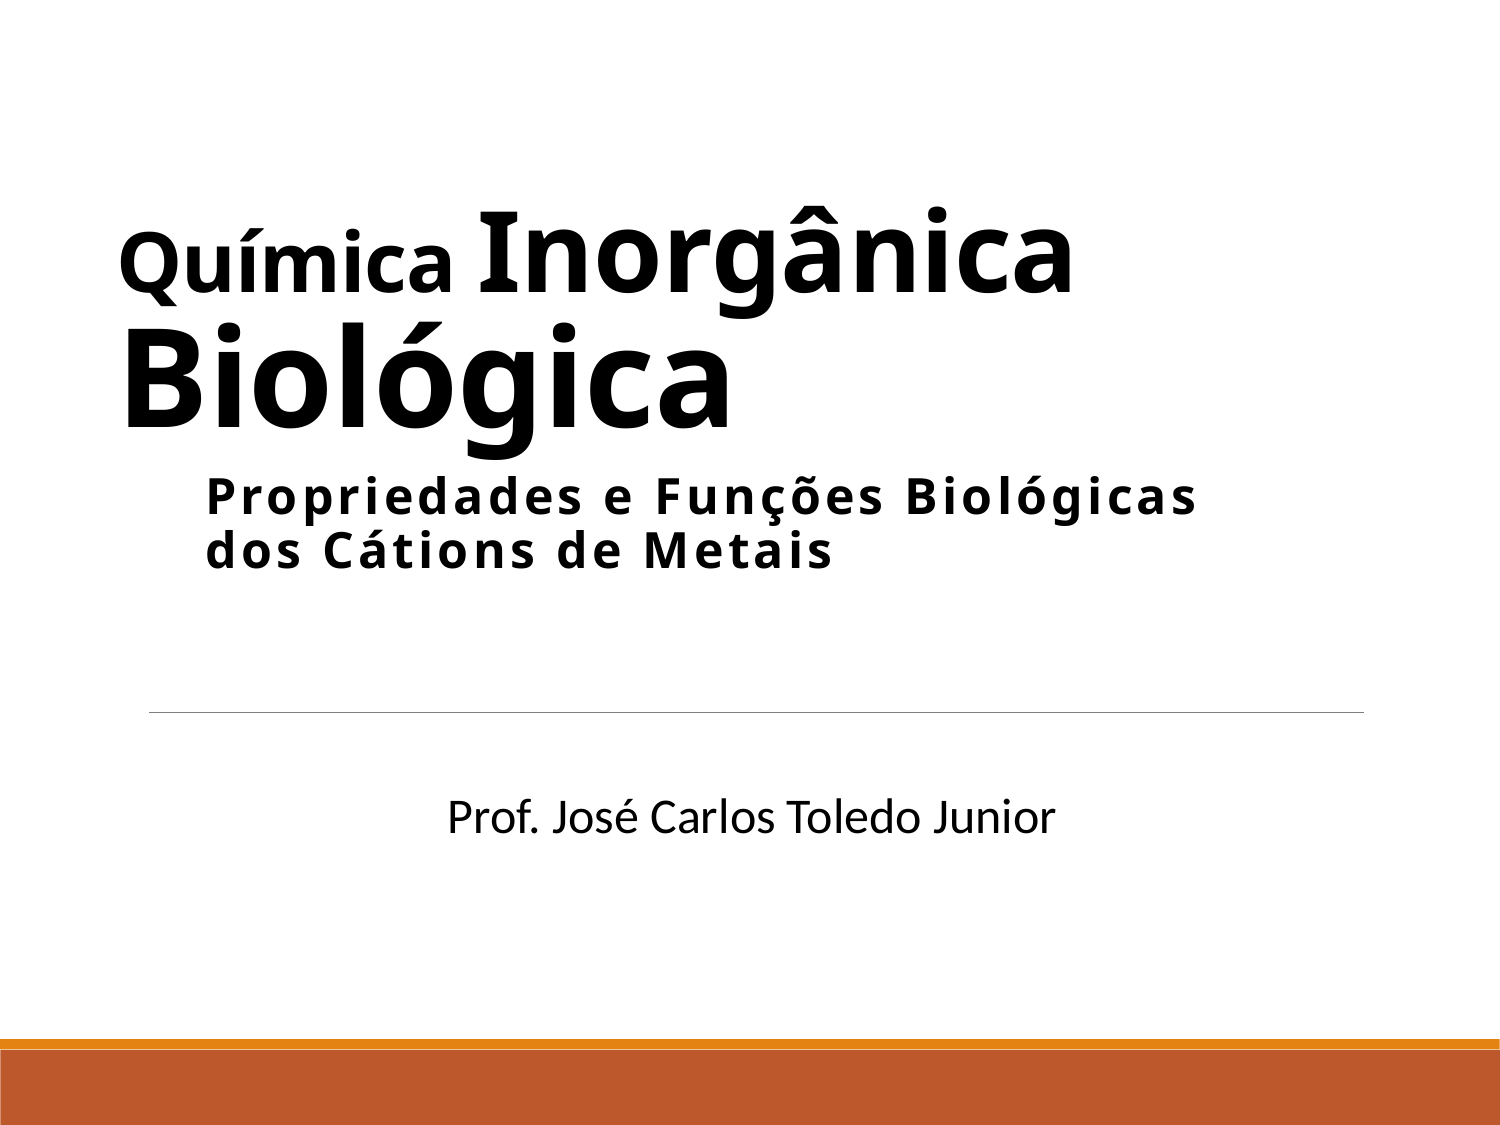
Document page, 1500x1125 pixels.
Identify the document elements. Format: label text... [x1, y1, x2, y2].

subtitle Propriedades e Funções Biológicas dos Cátions de Metais [190, 463, 1316, 736]
text_box Prof. José Carlos Toledo Junior [190, 782, 1316, 1055]
title Química Inorgânica Biológica [101, 71, 1377, 464]
